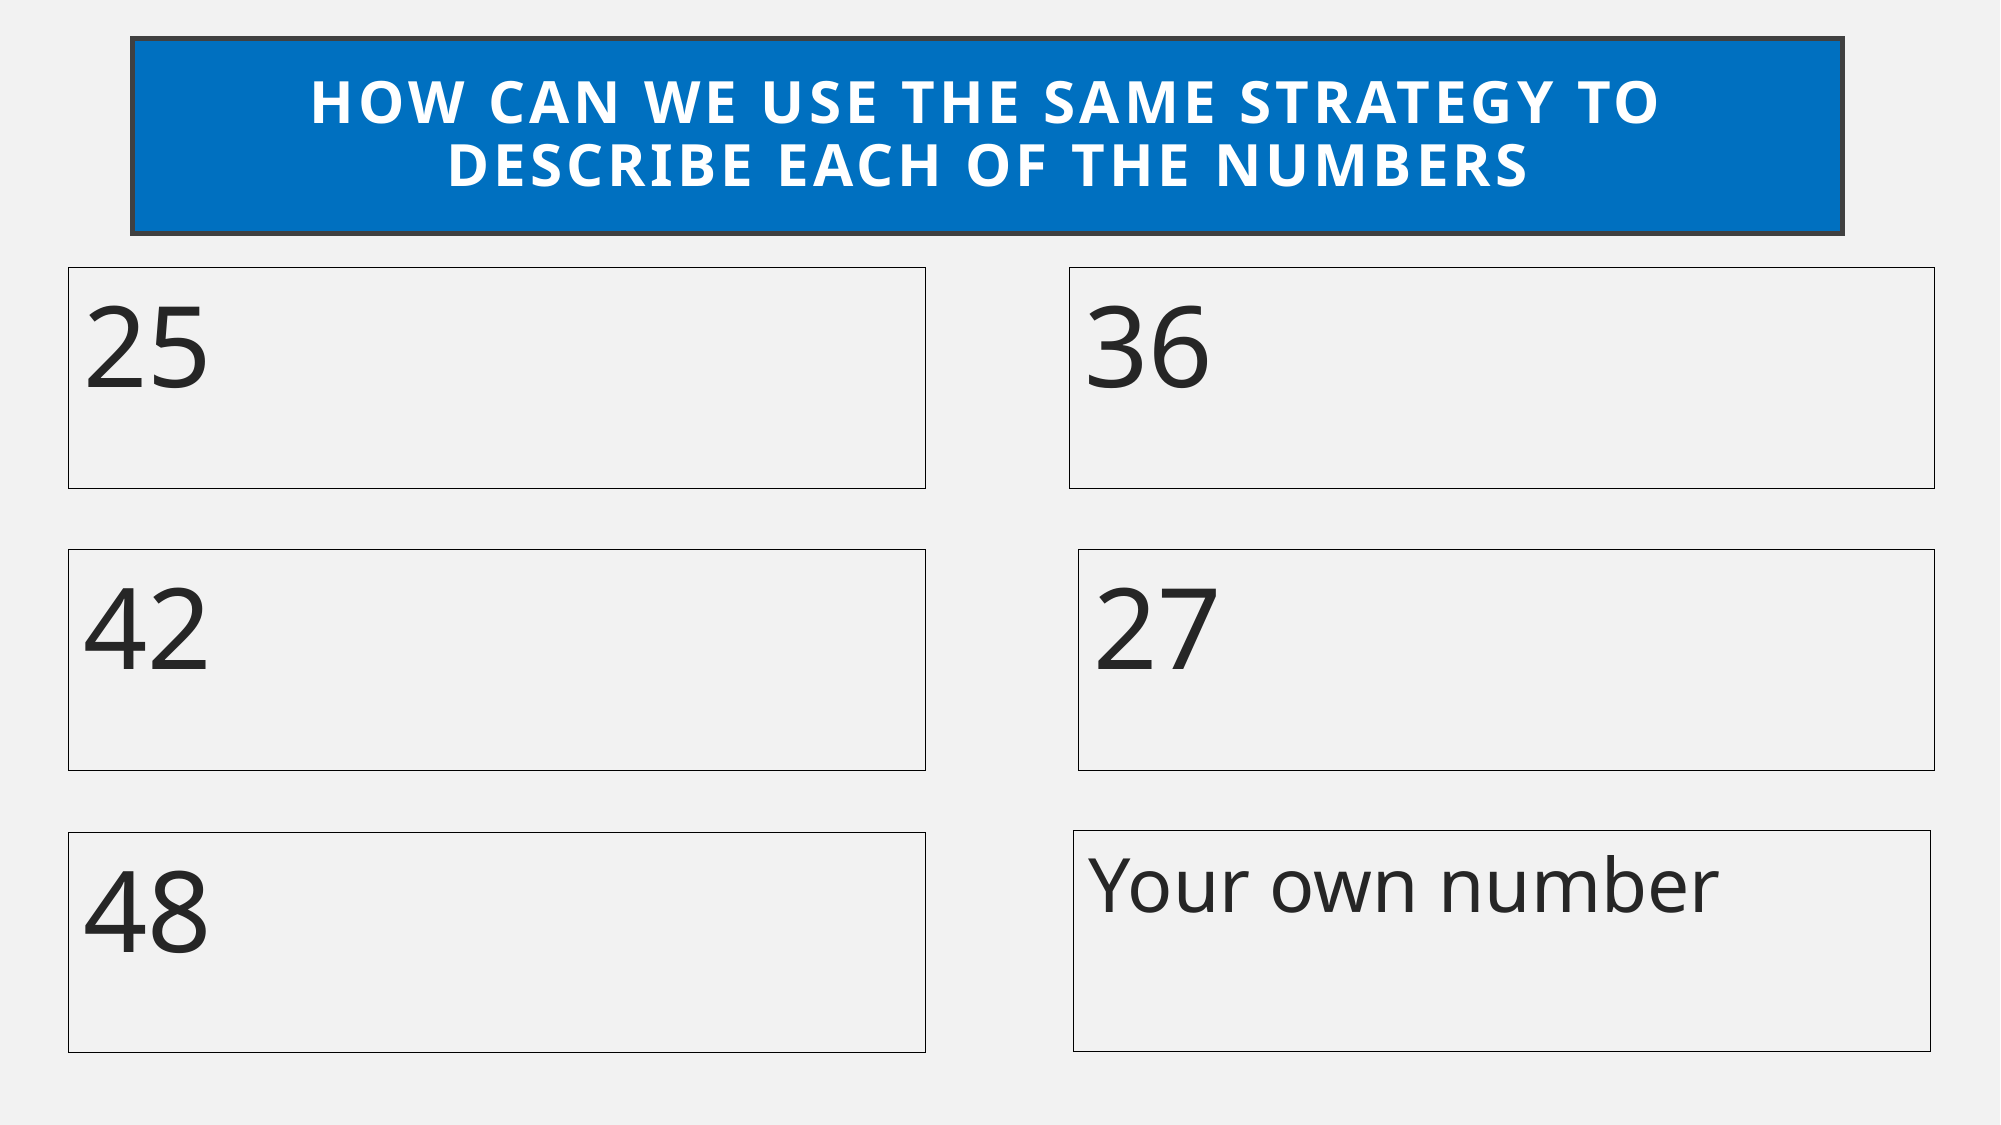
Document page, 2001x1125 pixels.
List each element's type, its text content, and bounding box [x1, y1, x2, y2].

text_box Your own number [1073, 830, 1931, 1052]
title How can we use the same strategy to describe each of the numbers [130, 36, 1845, 236]
text_box 27 [1078, 549, 1935, 771]
list 36 [1069, 267, 1935, 489]
text_box 42 [68, 549, 926, 771]
text_box 48 [68, 832, 926, 1053]
list 25 [68, 267, 926, 489]
